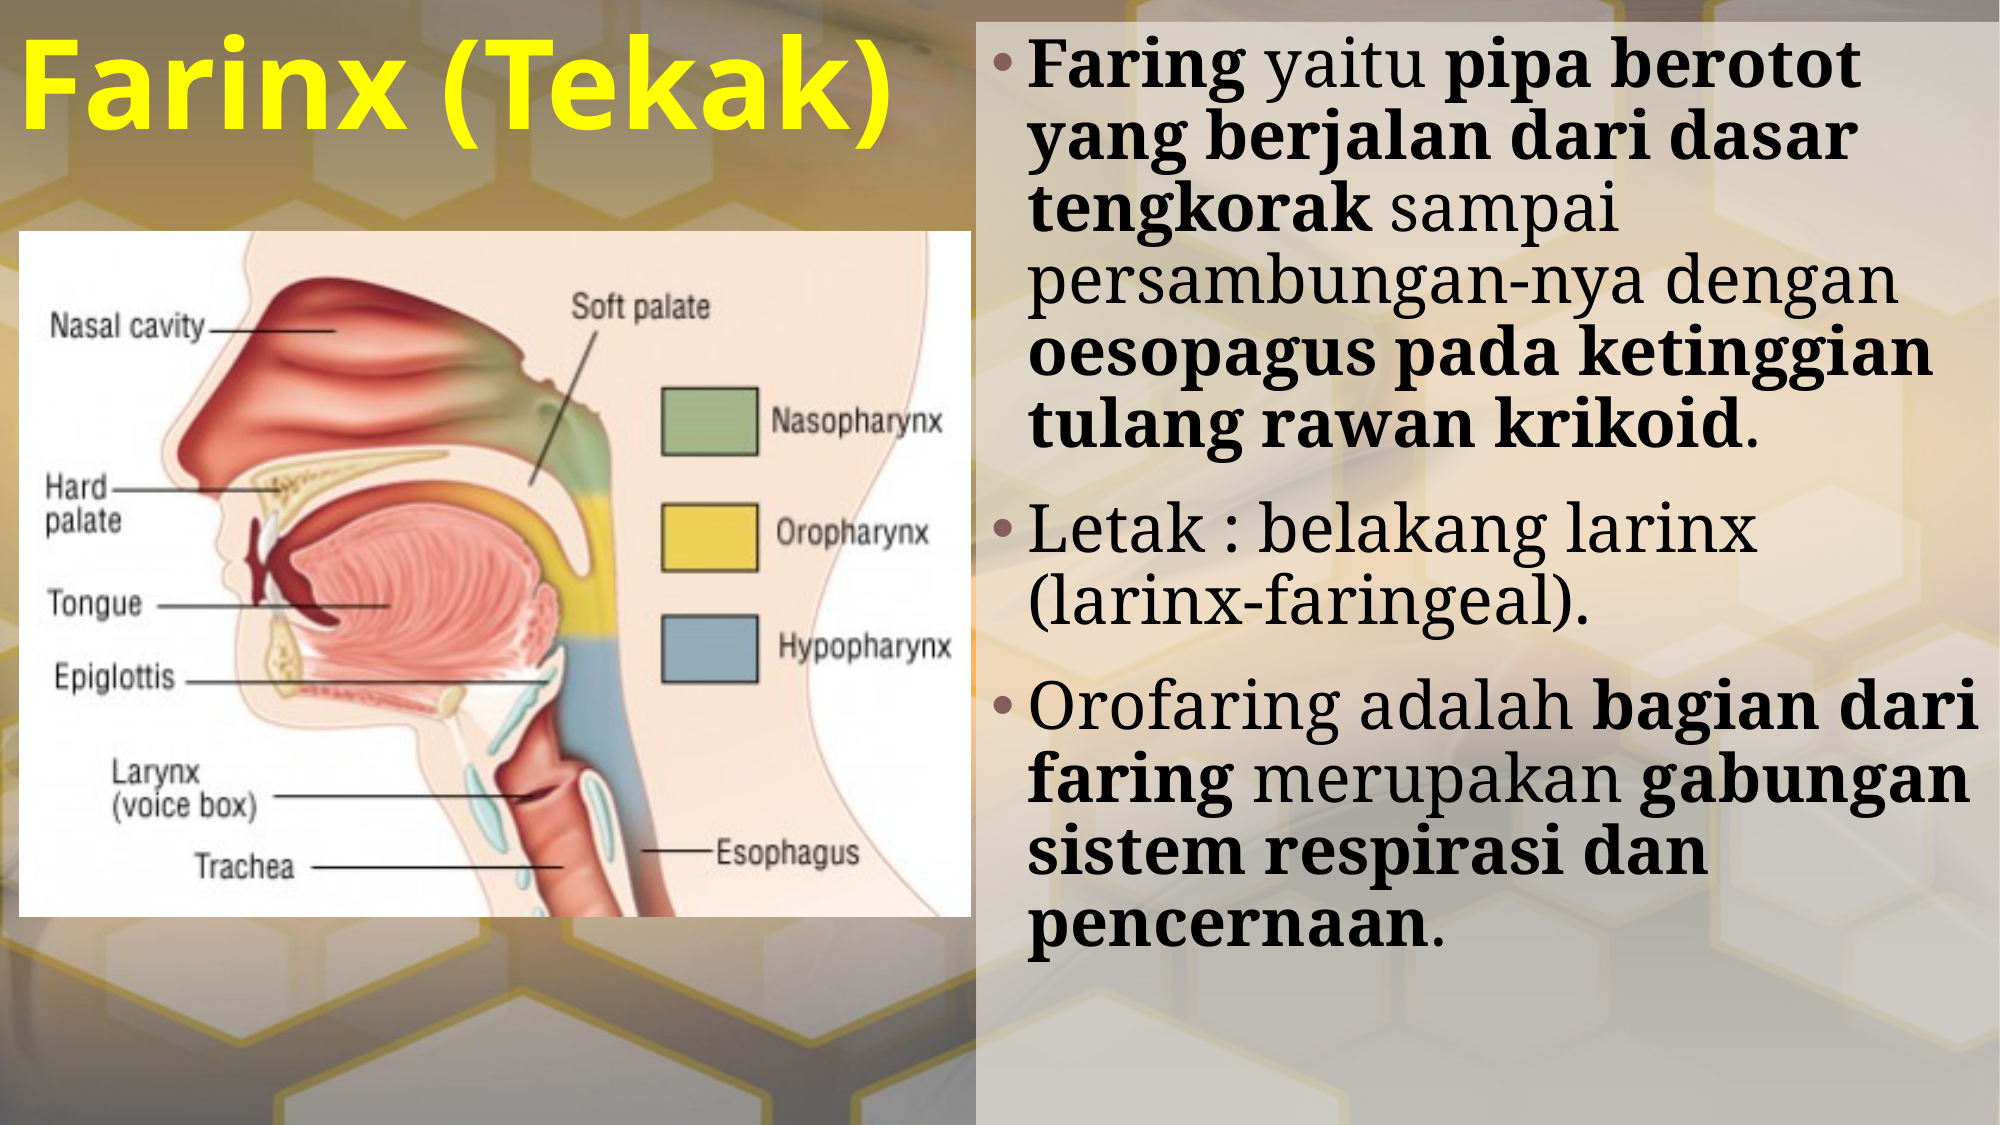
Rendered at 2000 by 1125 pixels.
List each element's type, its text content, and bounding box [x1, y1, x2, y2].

title Farinx (Tekak) [0, 21, 929, 165]
list Faring yaitu pipa berotot yang berjalan dari dasar tengkorak sampai persambungan-nya dengan oesopagus pada ketinggian tulang rawan krikoid. Letak : belakang larinx (larinx-faringeal). Orofaring adalah bagian dari faring merupakan gabungan sistem respirasi dan pencernaan. [976, 21, 2000, 1125]
picture [0, 0, 2000, 1125]
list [18, 231, 972, 918]
